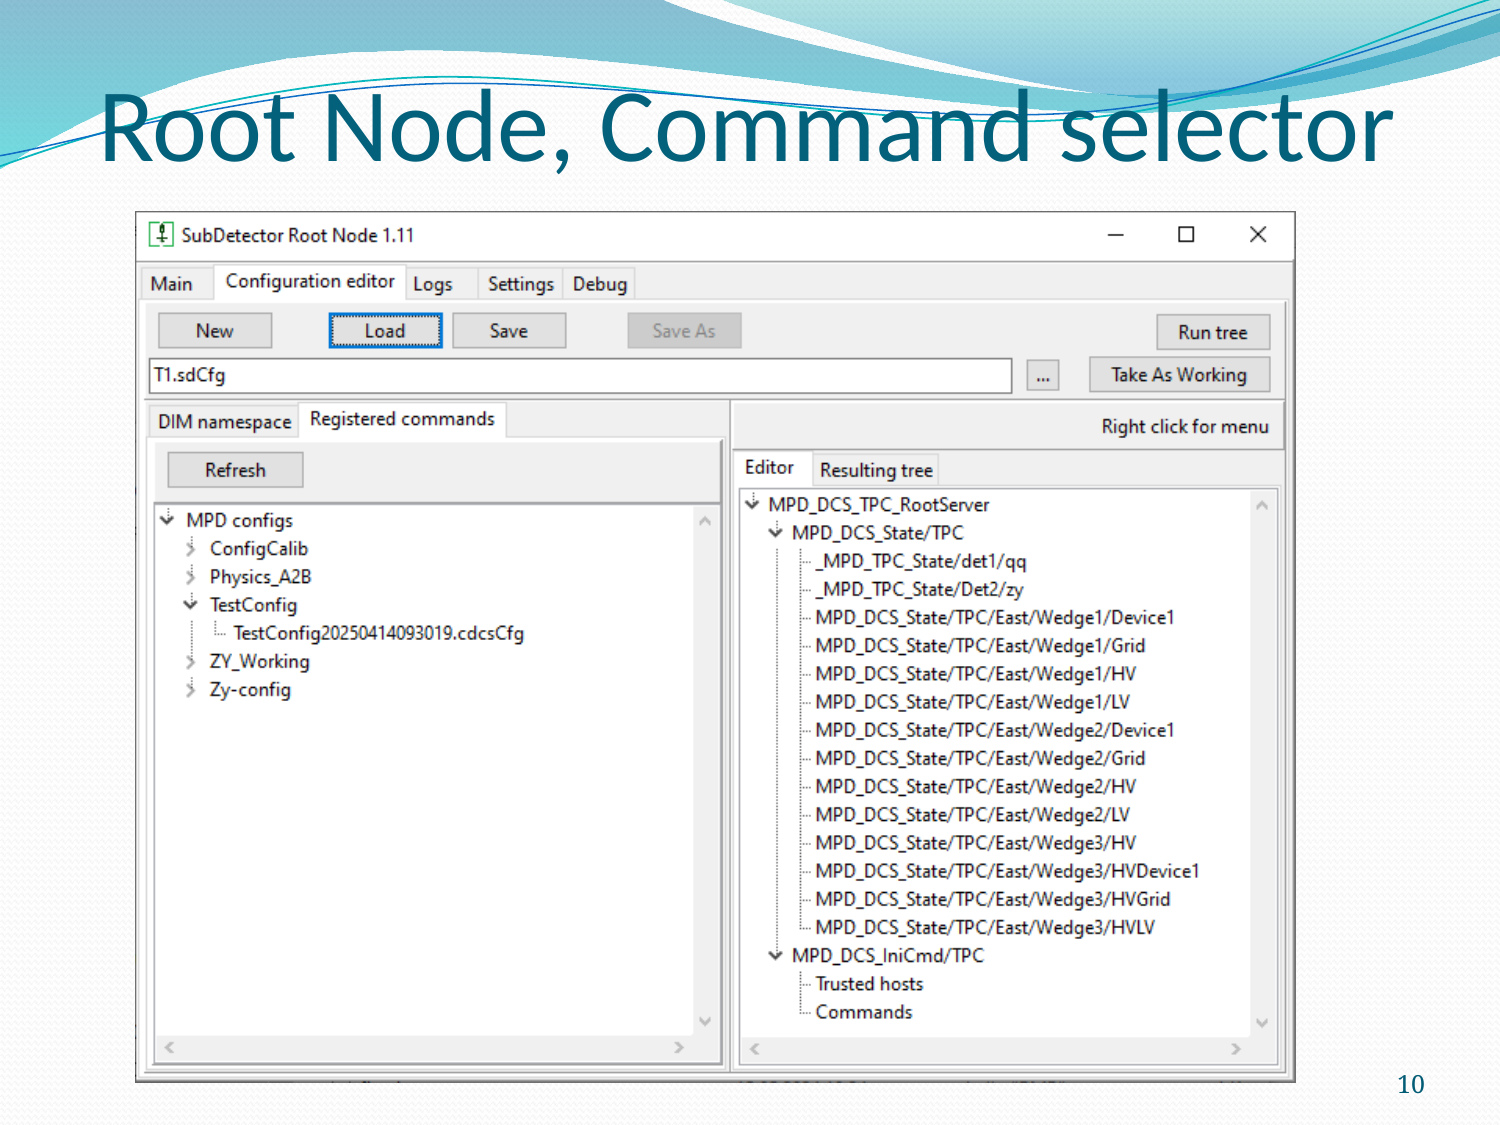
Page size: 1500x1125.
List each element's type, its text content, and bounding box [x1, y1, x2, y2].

slide_number 10 [1299, 1042, 1425, 1103]
title Root Node, Command selector [72, 42, 1423, 183]
picture [135, 211, 1296, 1083]
